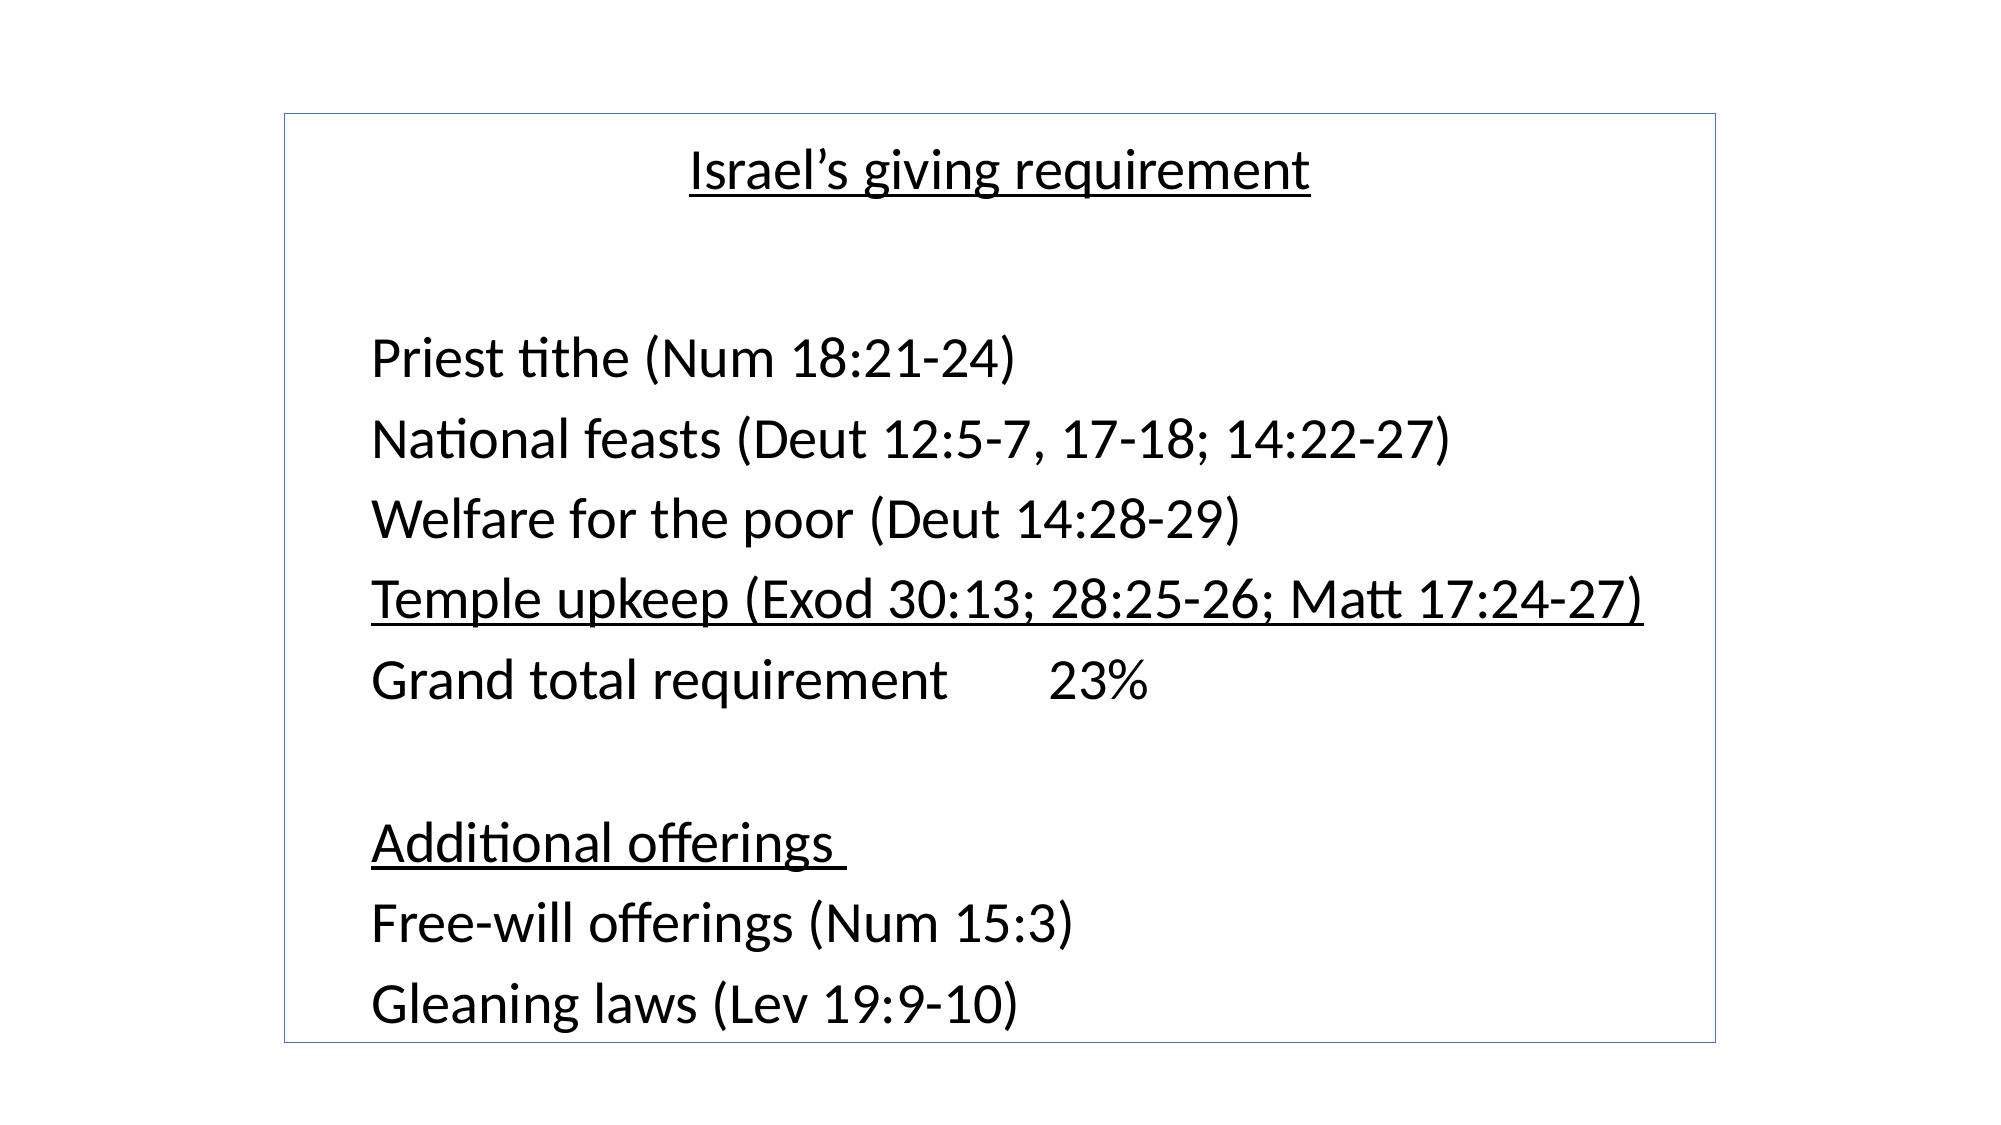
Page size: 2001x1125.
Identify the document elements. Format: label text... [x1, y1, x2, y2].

text_box Israel’s giving requirement Priest tithe (Num 18:21-24) National feasts (Deut 12:5-7, 17-18; 14:22-27) Welfare for the poor (Deut 14:28-29) Temple upkeep (Exod 30:13; 28:25-26; Matt 17:24-27) Grand total requirement 23% Additional offerings Free-will offerings (Num 15:3) Gleaning laws (Lev 19:9-10) [284, 113, 1716, 1043]
